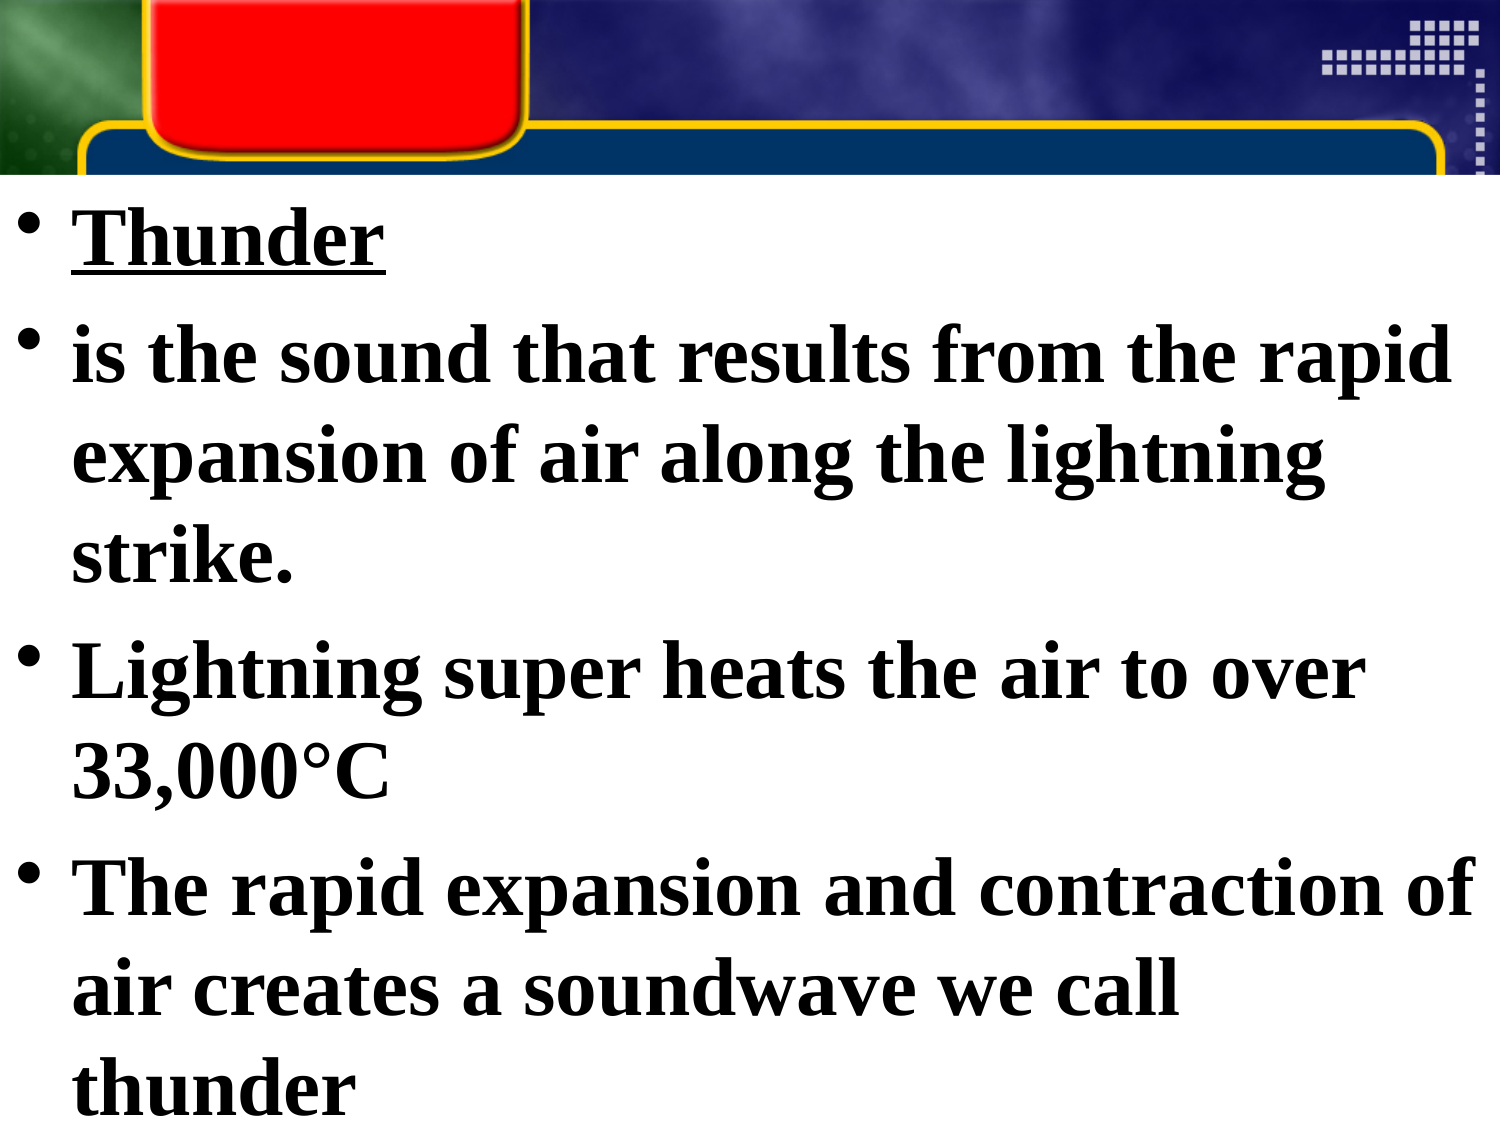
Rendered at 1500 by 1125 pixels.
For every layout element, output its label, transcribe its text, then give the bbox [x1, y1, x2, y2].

list Thunder is the sound that results from the rapid expansion of air along the lightning strike. Lightning super heats the air to over 33,000°C The rapid expansion and contraction of air creates a soundwave we call thunder [0, 174, 1500, 1125]
picture [0, 0, 1500, 174]
